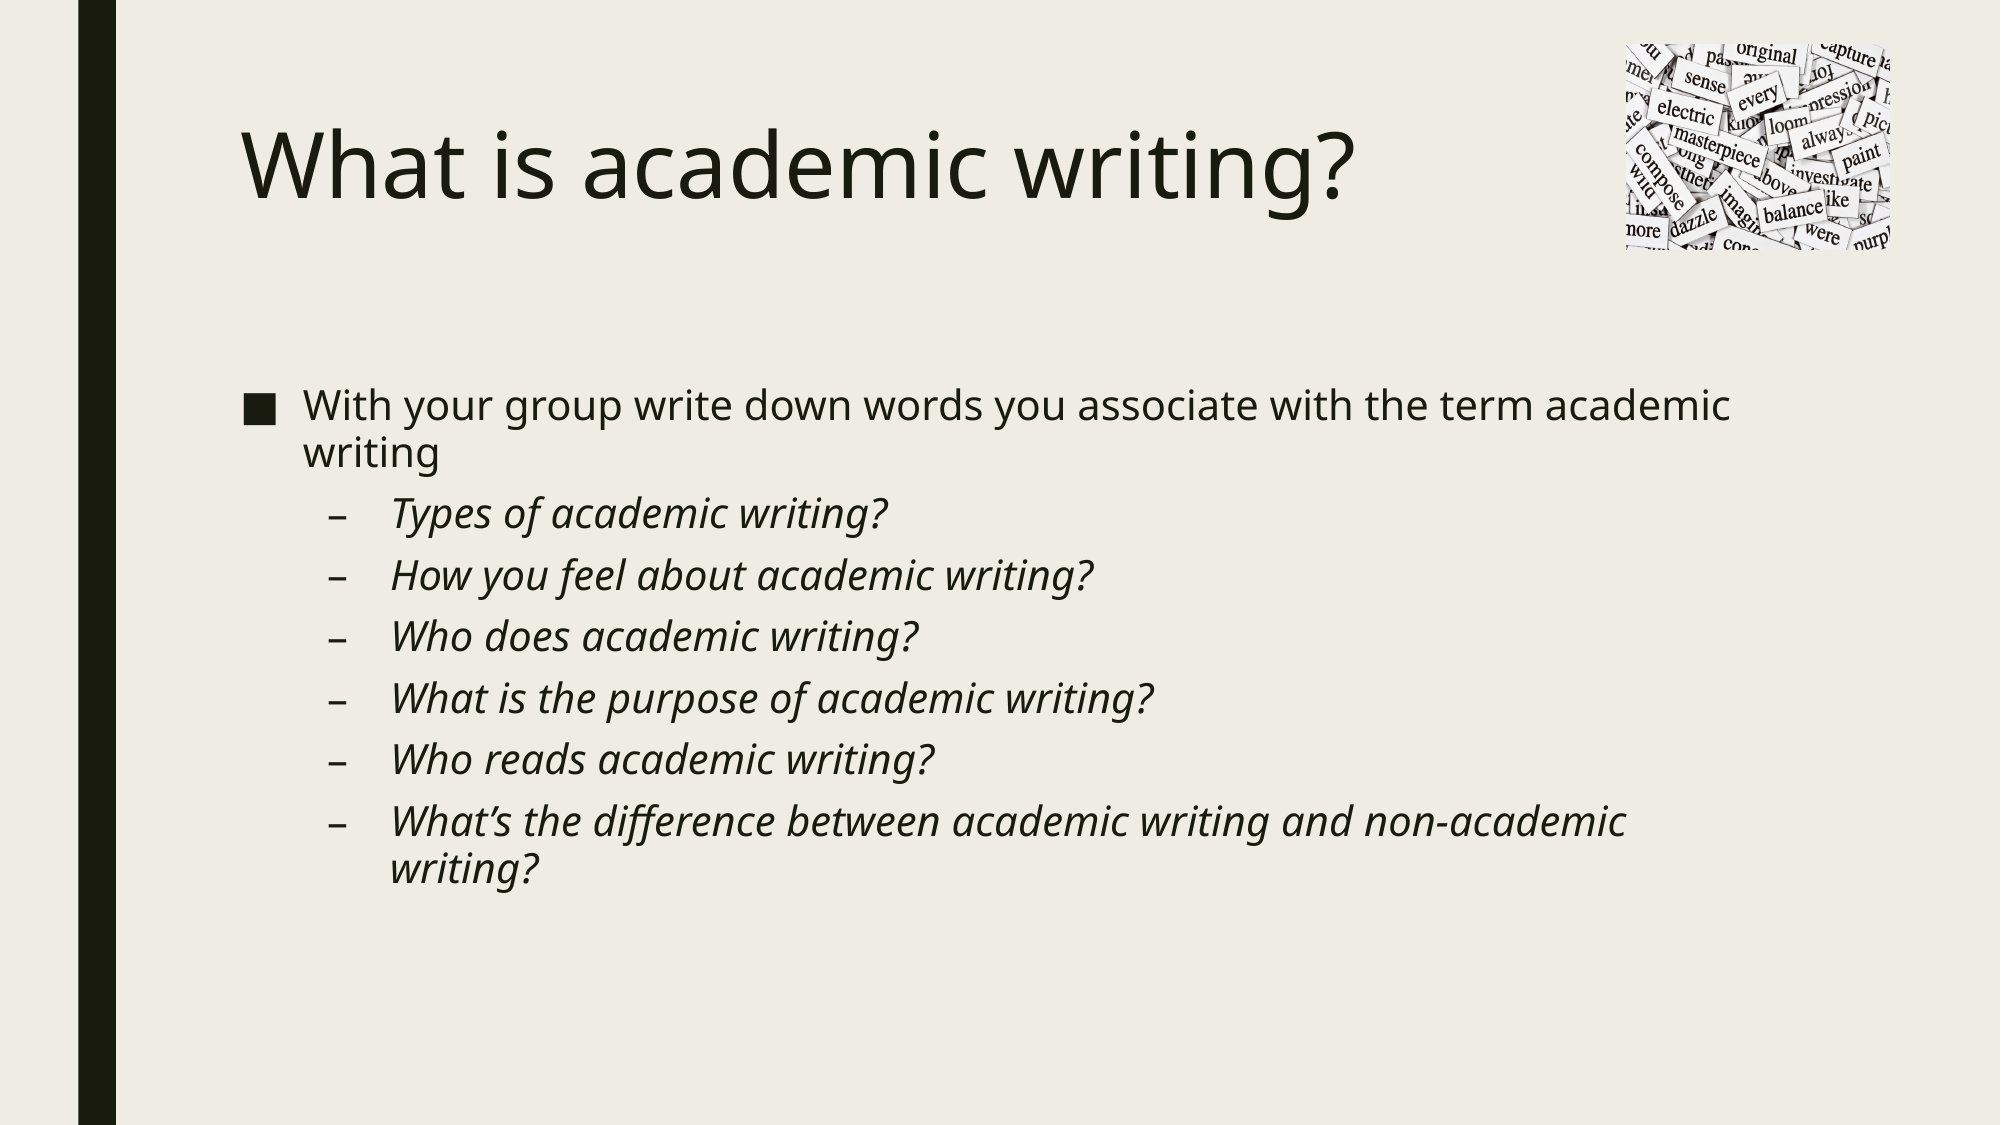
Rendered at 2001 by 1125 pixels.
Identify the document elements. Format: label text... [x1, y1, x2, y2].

title What is academic writing? [225, 112, 1800, 357]
list With your group write down words you associate with the term academic writing Types of academic writing? How you feel about academic writing? Who does academic writing? What is the purpose of academic writing? Who reads academic writing? What’s the difference between academic writing and non-academic writing? [225, 375, 1800, 963]
picture [1626, 44, 1890, 251]
